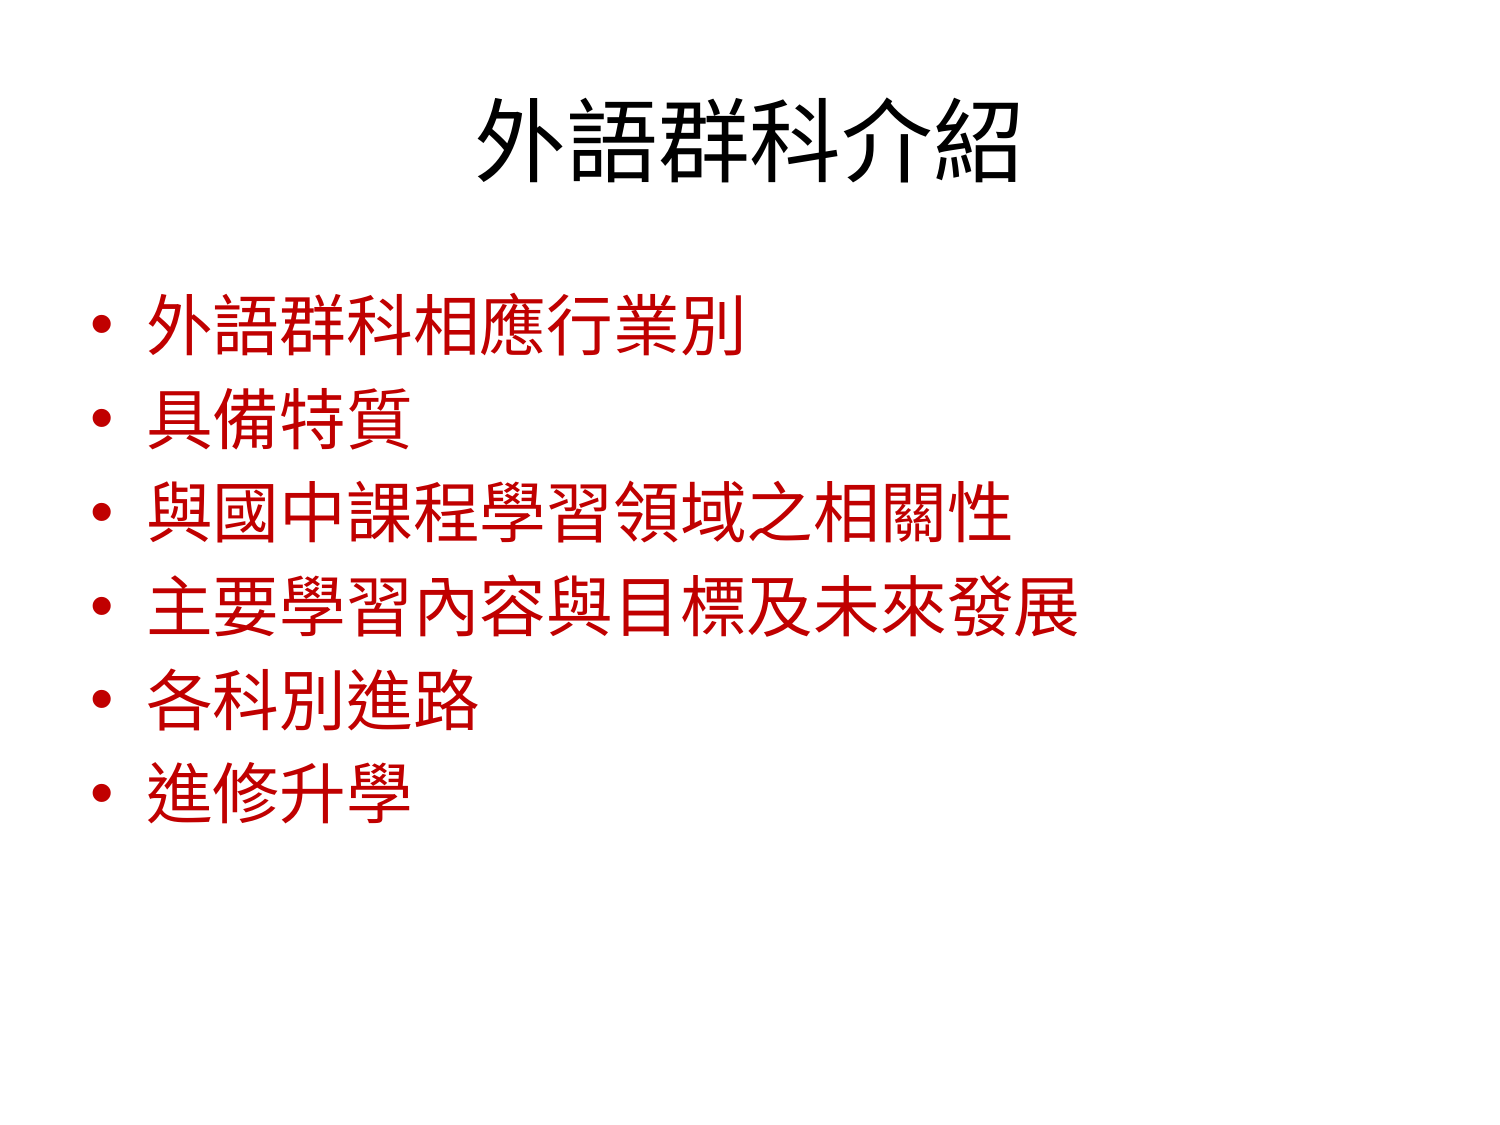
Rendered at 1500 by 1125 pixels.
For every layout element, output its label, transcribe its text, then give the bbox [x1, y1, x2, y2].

list 外語群科相應行業別 具備特質 與國中課程學習領域之相關性 主要學習內容與目標及未來發展 各科別進路 進修升學 [75, 262, 1425, 1005]
title 外語群科介紹 [75, 45, 1425, 233]
